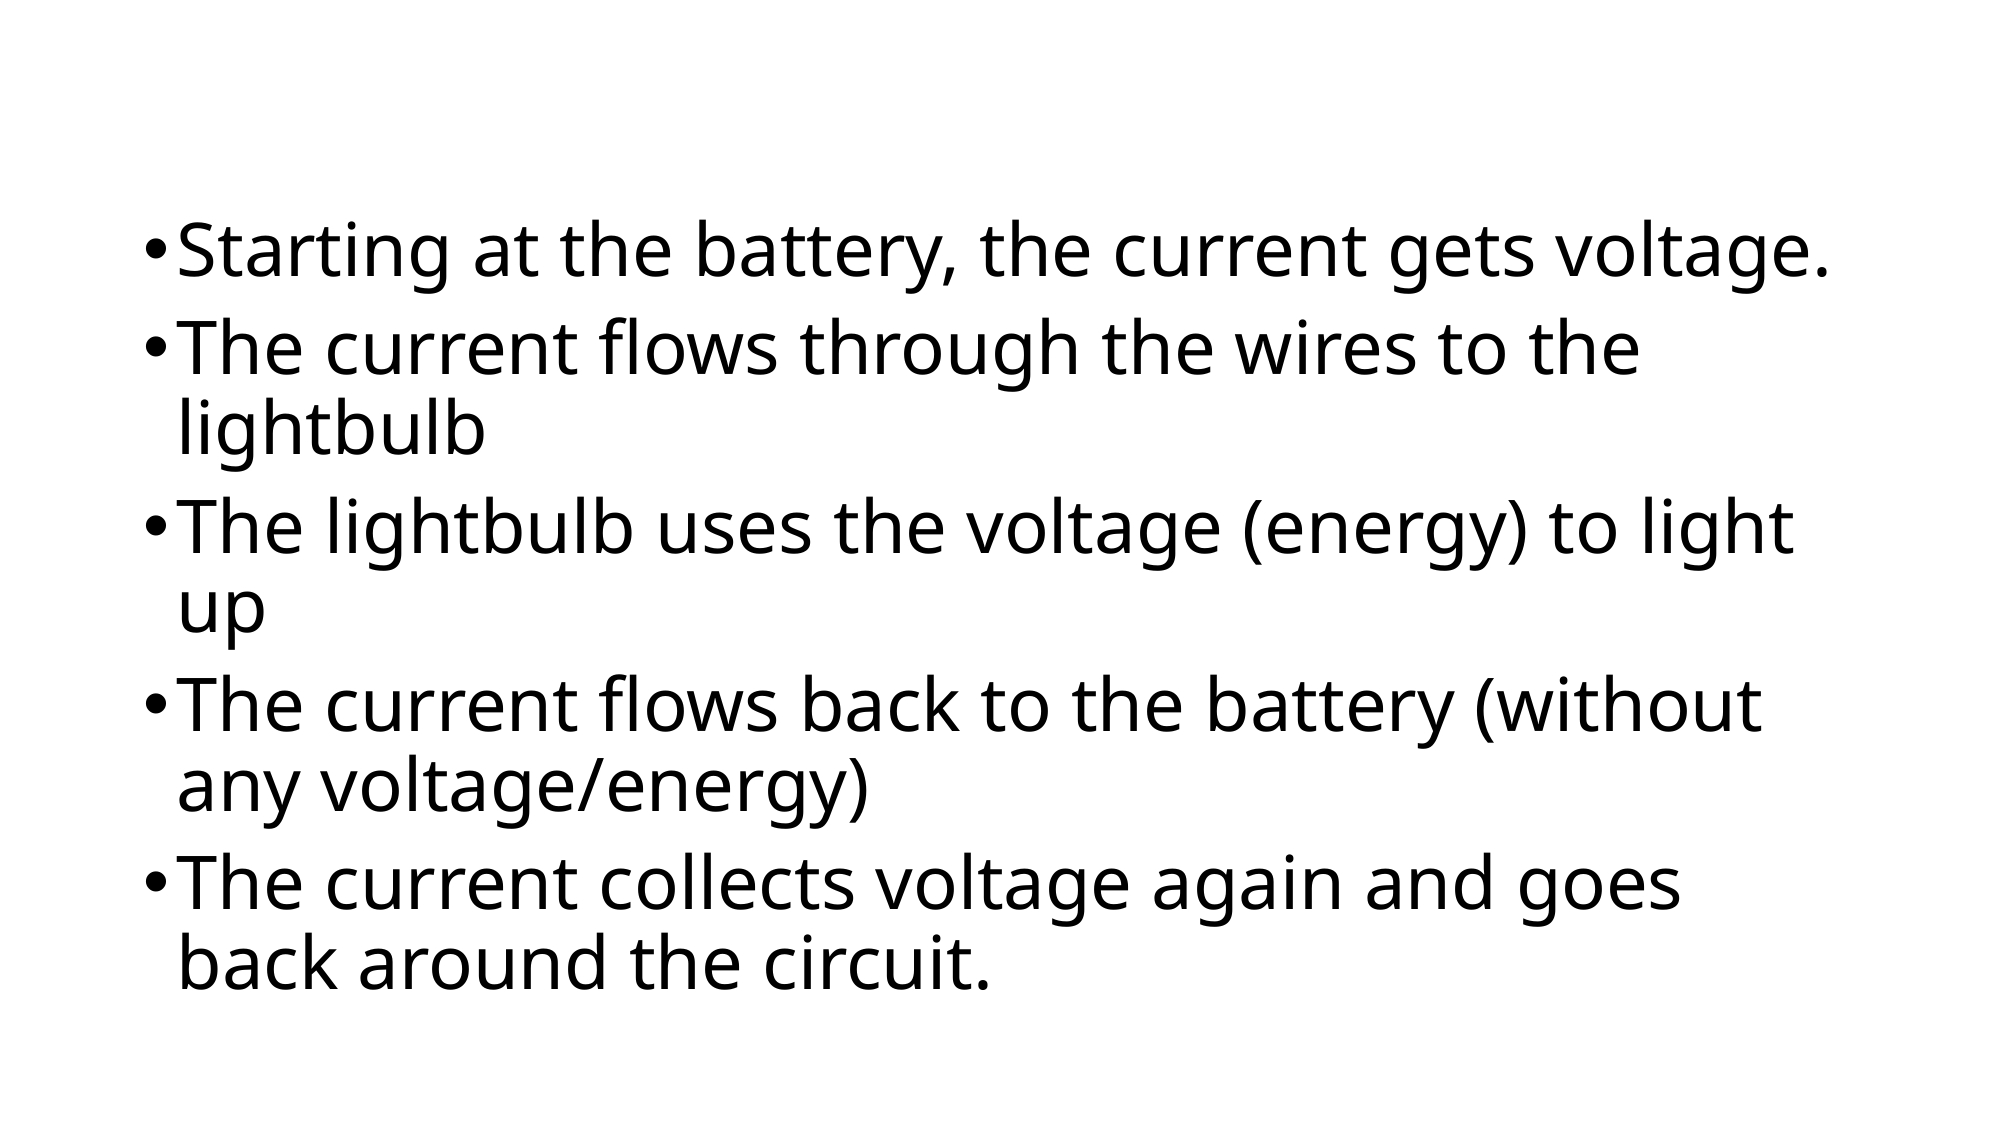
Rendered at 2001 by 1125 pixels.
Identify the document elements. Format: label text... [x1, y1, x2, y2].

list Starting at the battery, the current gets voltage. The current flows through the wires to the lightbulb The lightbulb uses the voltage (energy) to light up The current flows back to the battery (without any voltage/energy) The current collects voltage again and goes back around the circuit. [128, 204, 1854, 1028]
